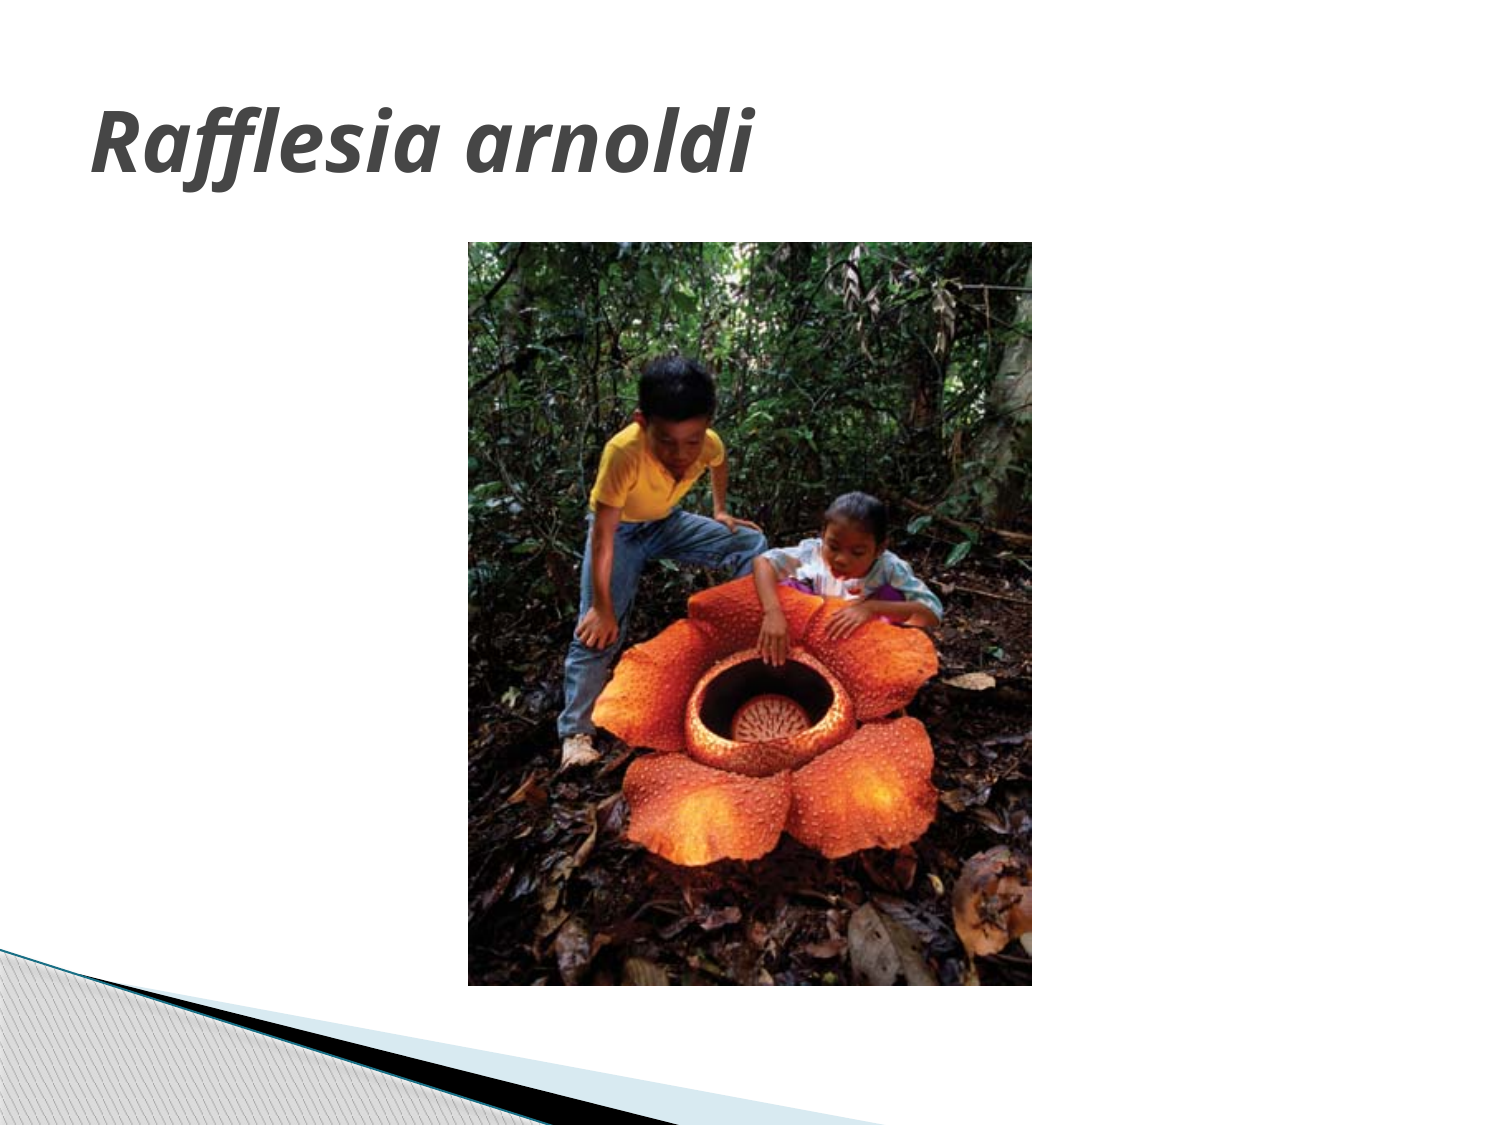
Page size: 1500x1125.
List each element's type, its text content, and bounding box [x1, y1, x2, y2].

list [74, 242, 1426, 986]
title Rafflesia arnoldi [75, 45, 1425, 233]
